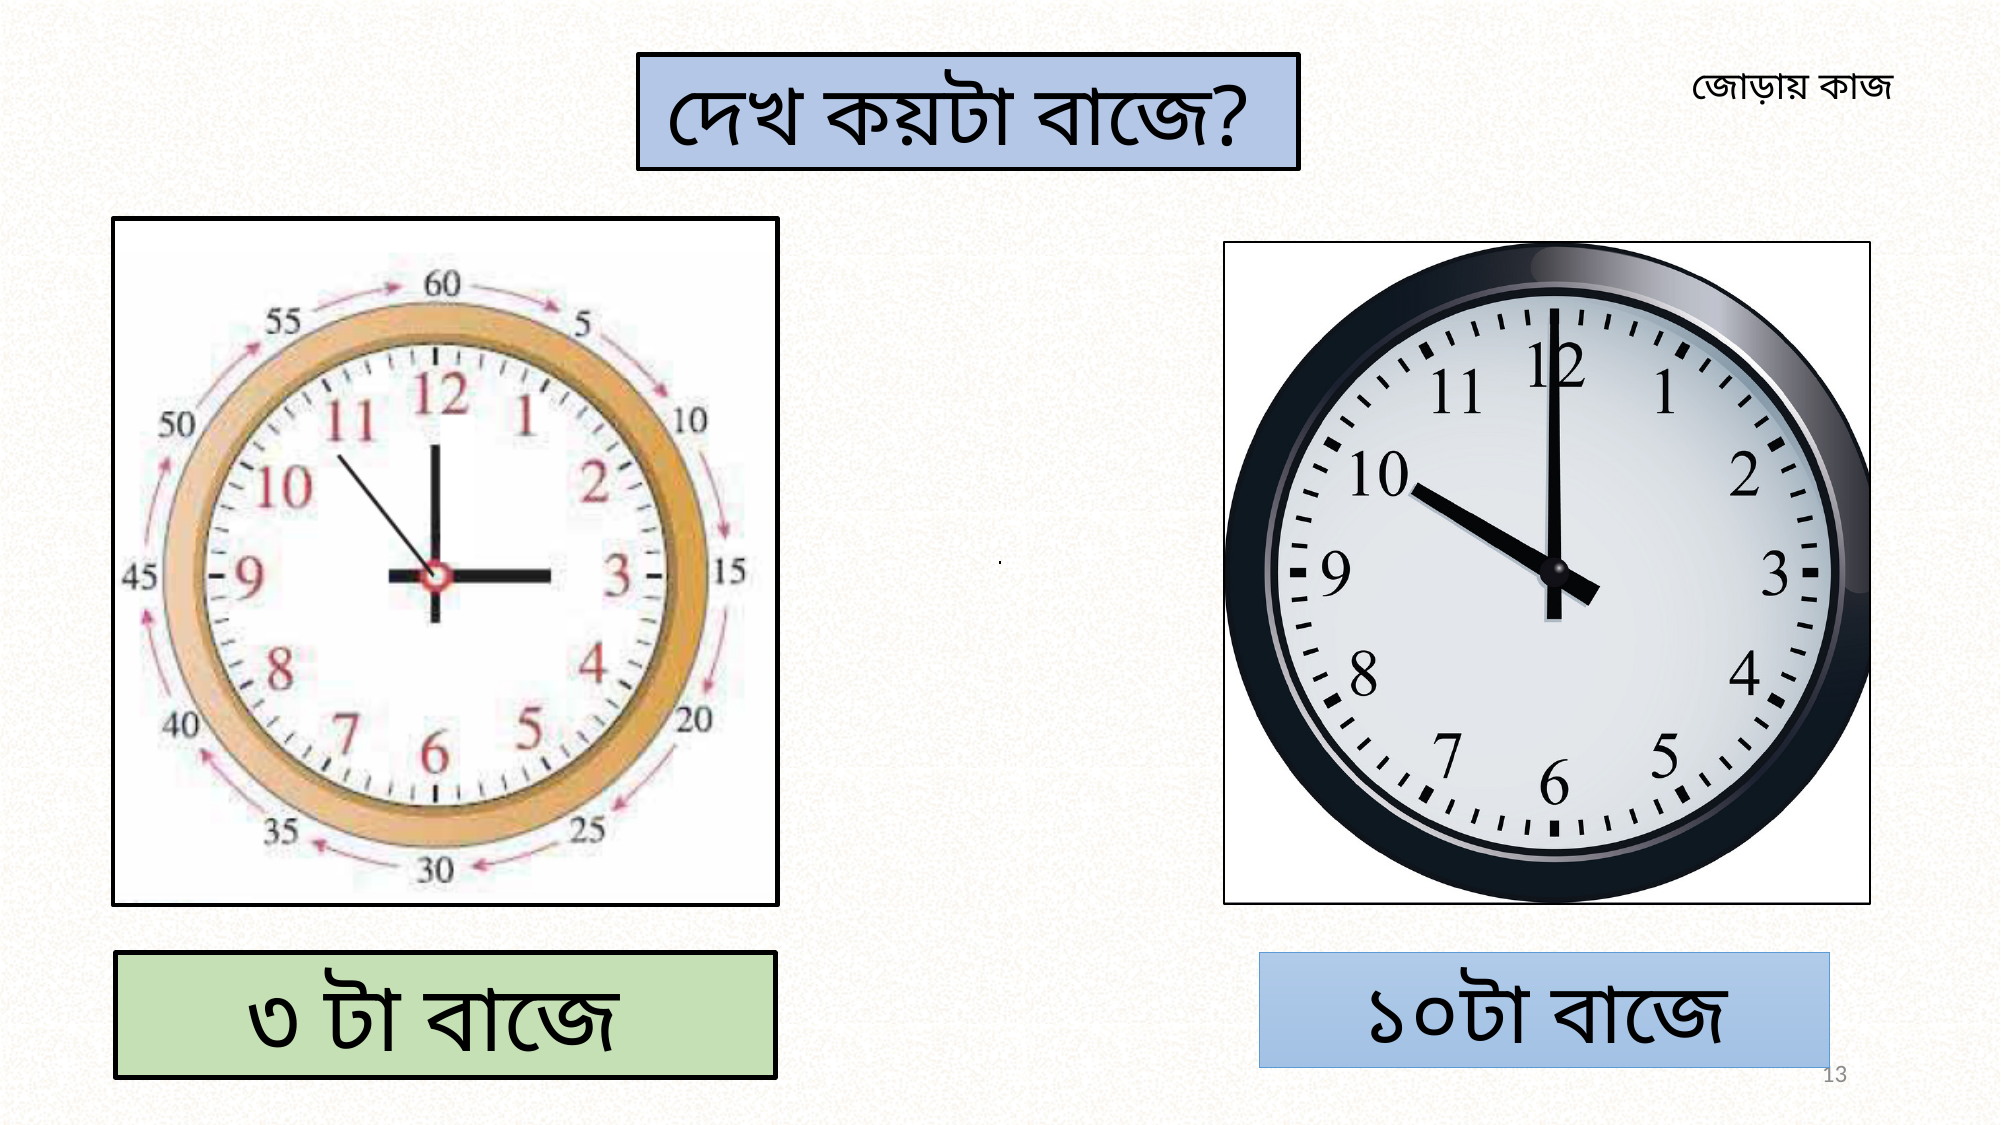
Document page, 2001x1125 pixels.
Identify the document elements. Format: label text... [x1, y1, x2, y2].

text_box দেখ কয়টা বাজে? [638, 54, 1299, 170]
text_box ৩ টা বাজে [115, 952, 776, 1078]
slide_number 13 [1412, 1042, 1863, 1103]
text_box জোড়ায় কাজ [1654, 54, 1931, 115]
picture [0, 0, 2001, 1125]
text_box ১০টা বাজে [1259, 952, 1830, 1068]
